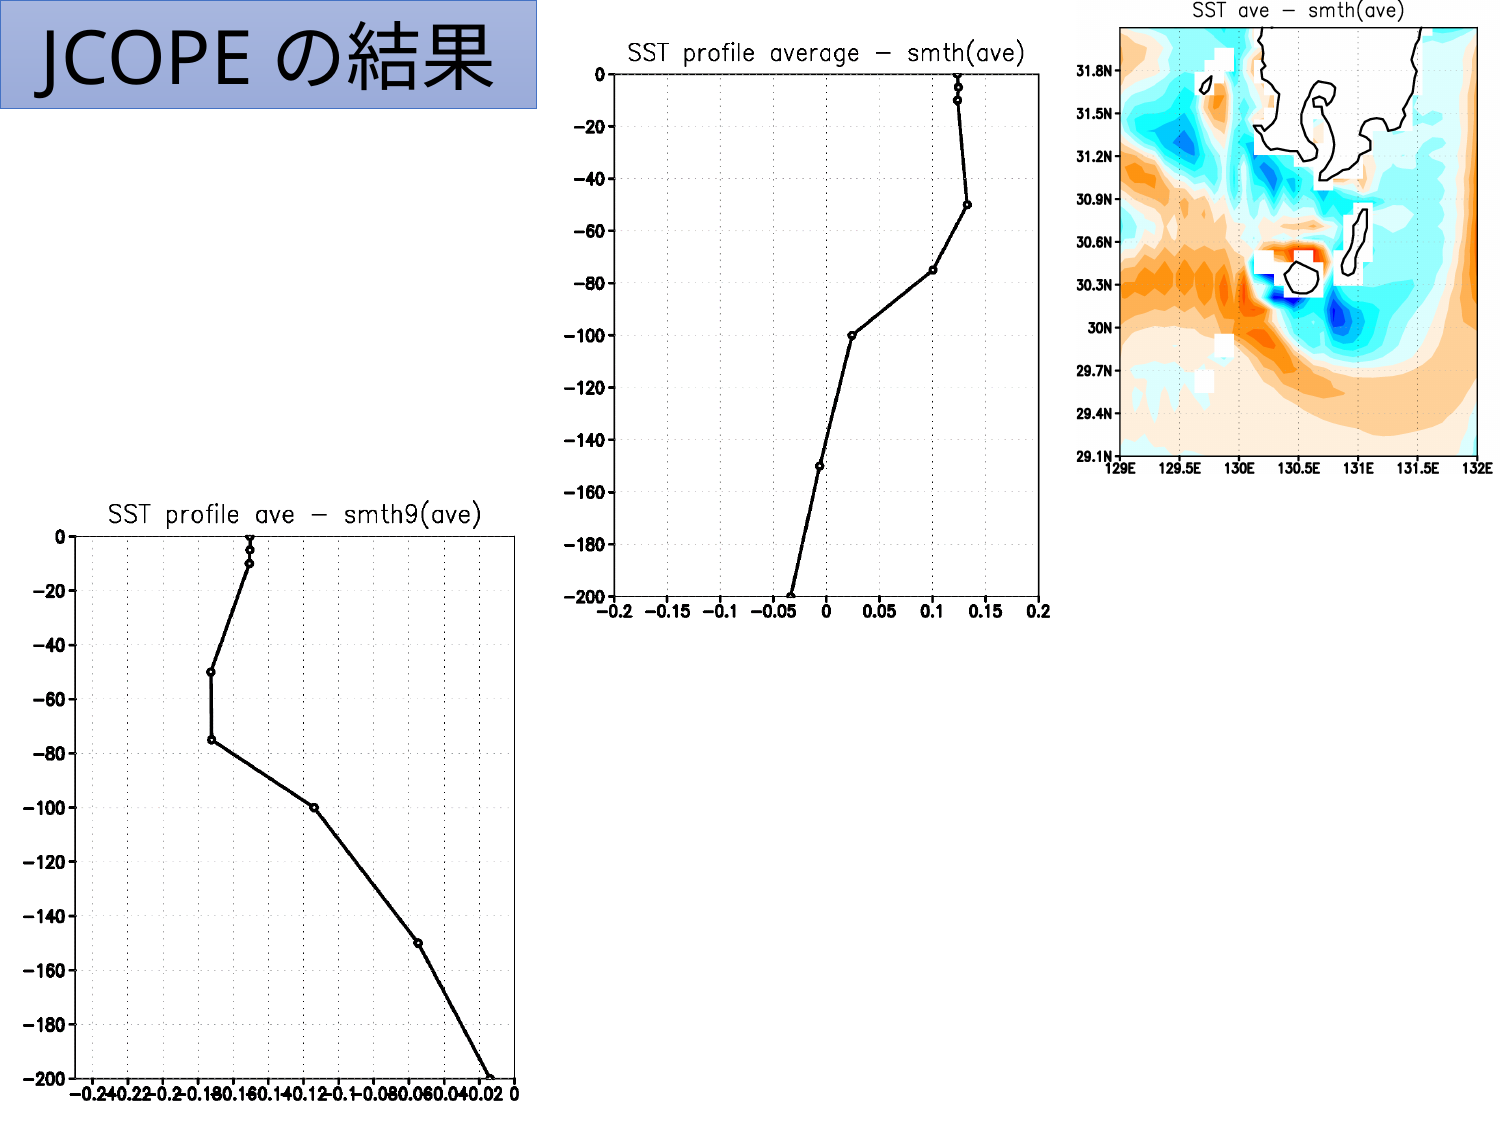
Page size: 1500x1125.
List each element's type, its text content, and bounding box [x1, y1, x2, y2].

text_box JCOPEの結果 [0, 0, 537, 109]
picture [564, 39, 1050, 618]
picture [23, 500, 519, 1101]
picture [1076, 0, 1500, 474]
